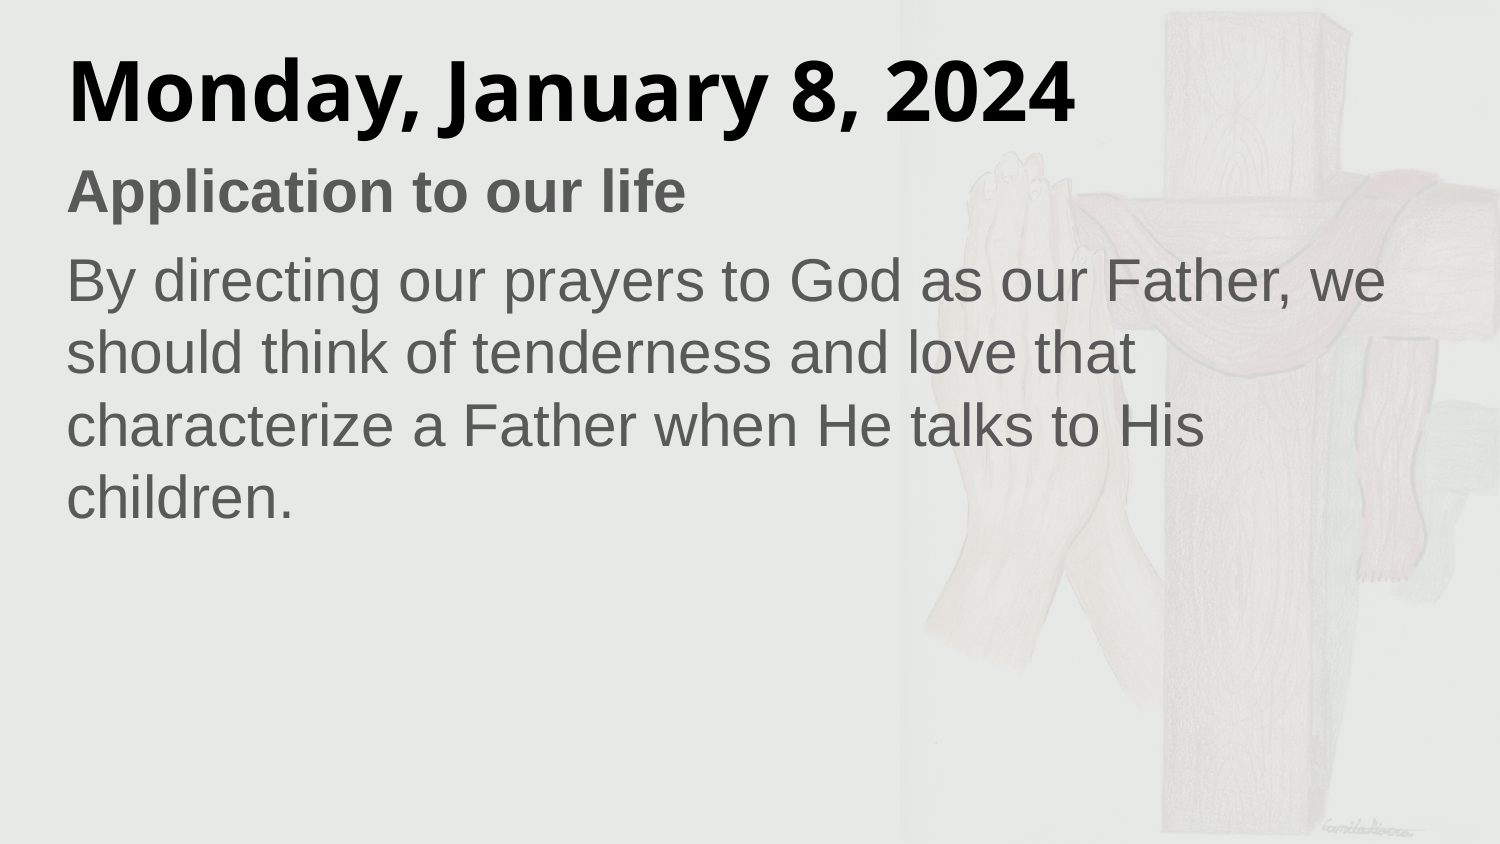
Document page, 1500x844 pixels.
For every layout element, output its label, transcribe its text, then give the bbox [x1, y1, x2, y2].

title Monday, January 8, 2024 [51, 23, 1449, 117]
list Application to our life By directing our prayers to God as our Father, we should think of tenderness and love that characterize a Father when He talks to His children. [51, 136, 1449, 844]
picture [0, 0, 1500, 844]
